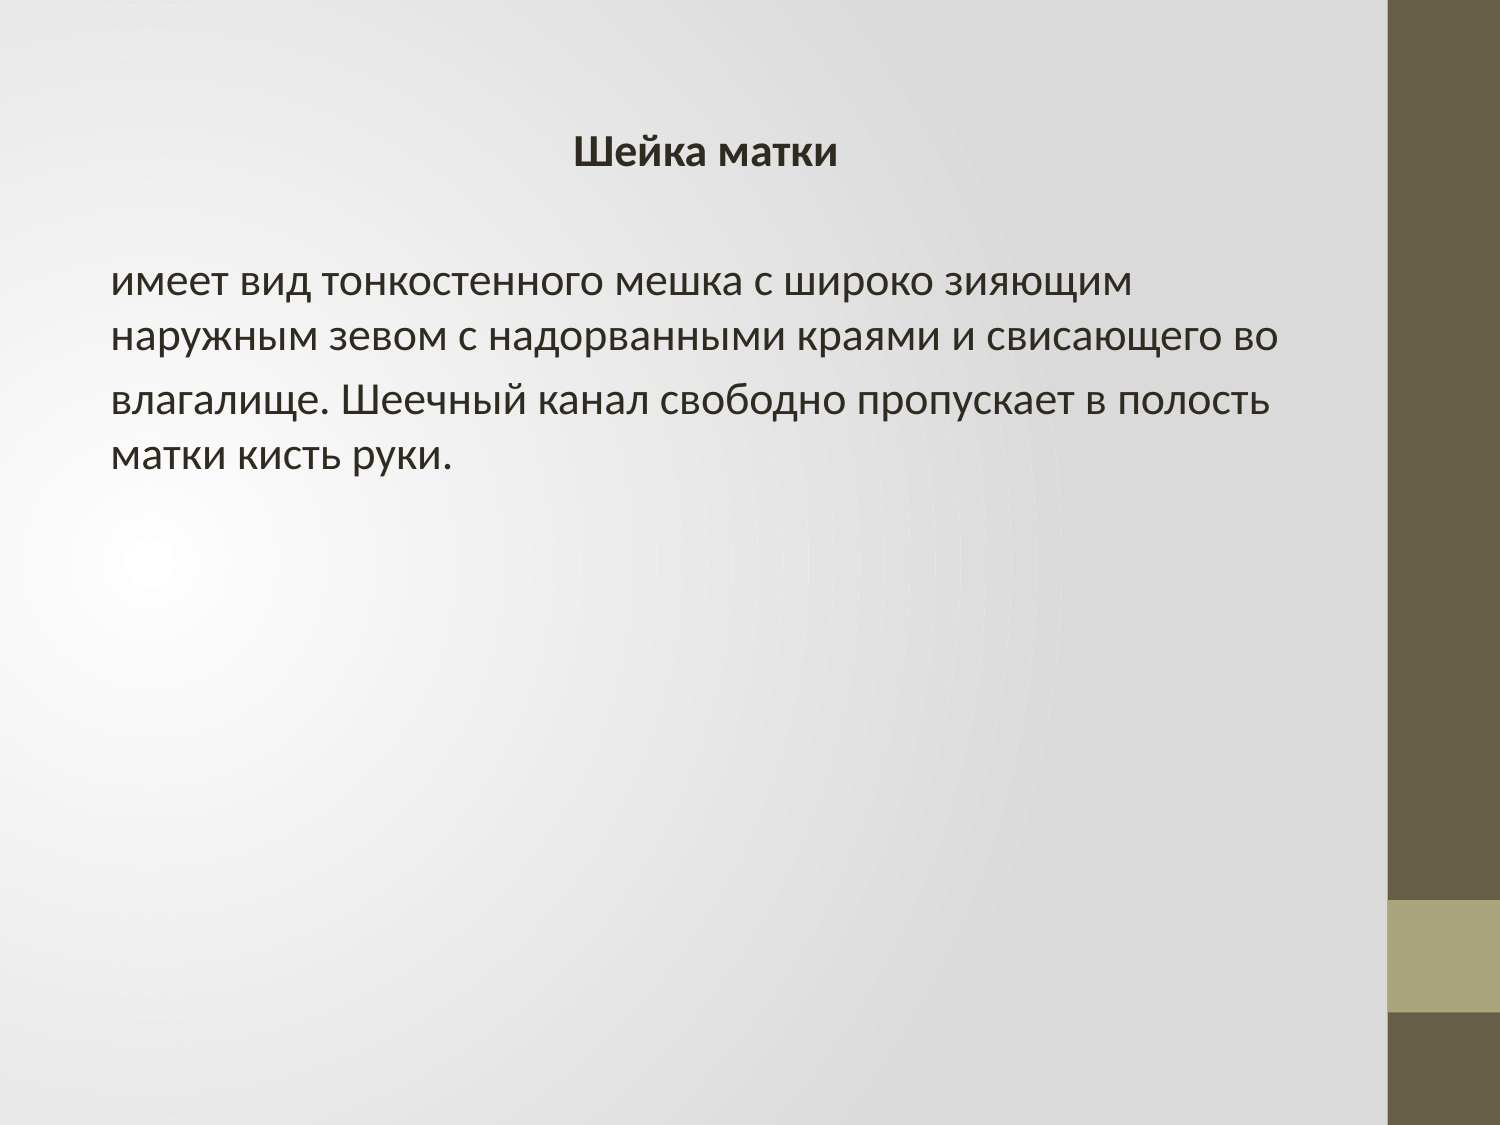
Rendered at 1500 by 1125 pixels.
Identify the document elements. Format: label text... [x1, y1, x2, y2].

list Шейка матки имеет вид тонкостенного мешка с широко зияющим наружным зевом с надорванными краями и свисающего во влагалище. Шеечный канал свободно пропускает в полость матки кисть руки. [76, 113, 1327, 902]
